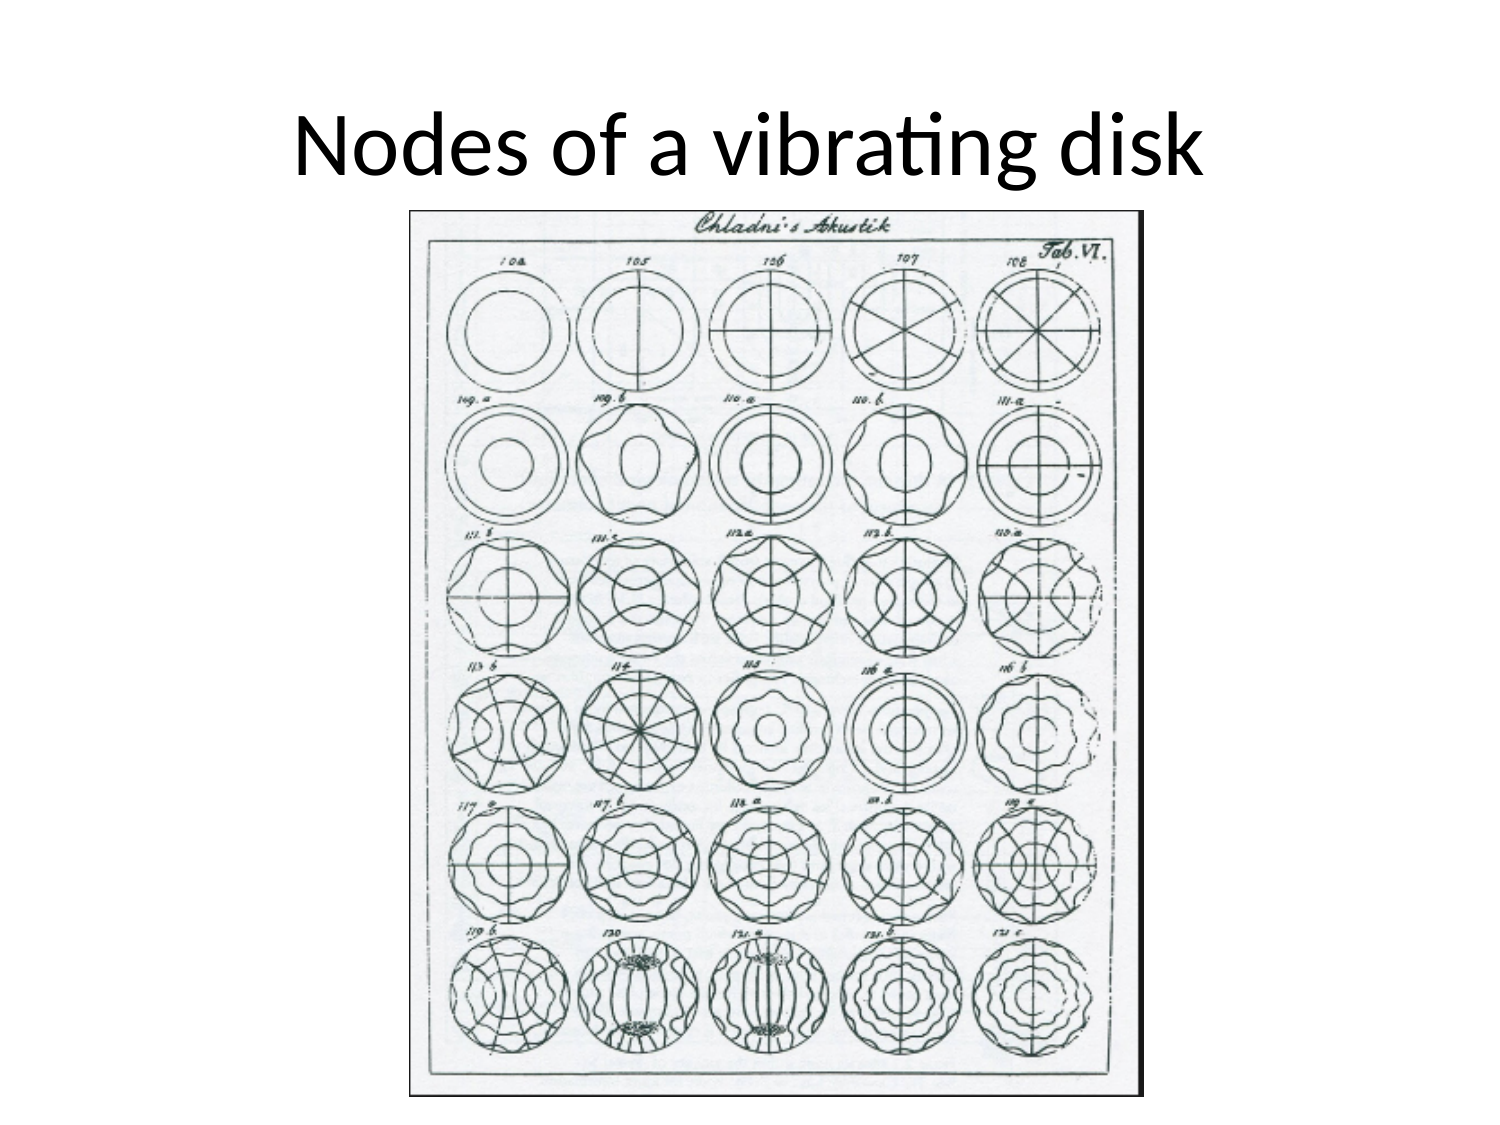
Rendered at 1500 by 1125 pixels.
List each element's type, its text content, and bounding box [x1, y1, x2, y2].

title Nodes of a vibrating disk [75, 45, 1425, 233]
picture [409, 210, 1144, 1098]
